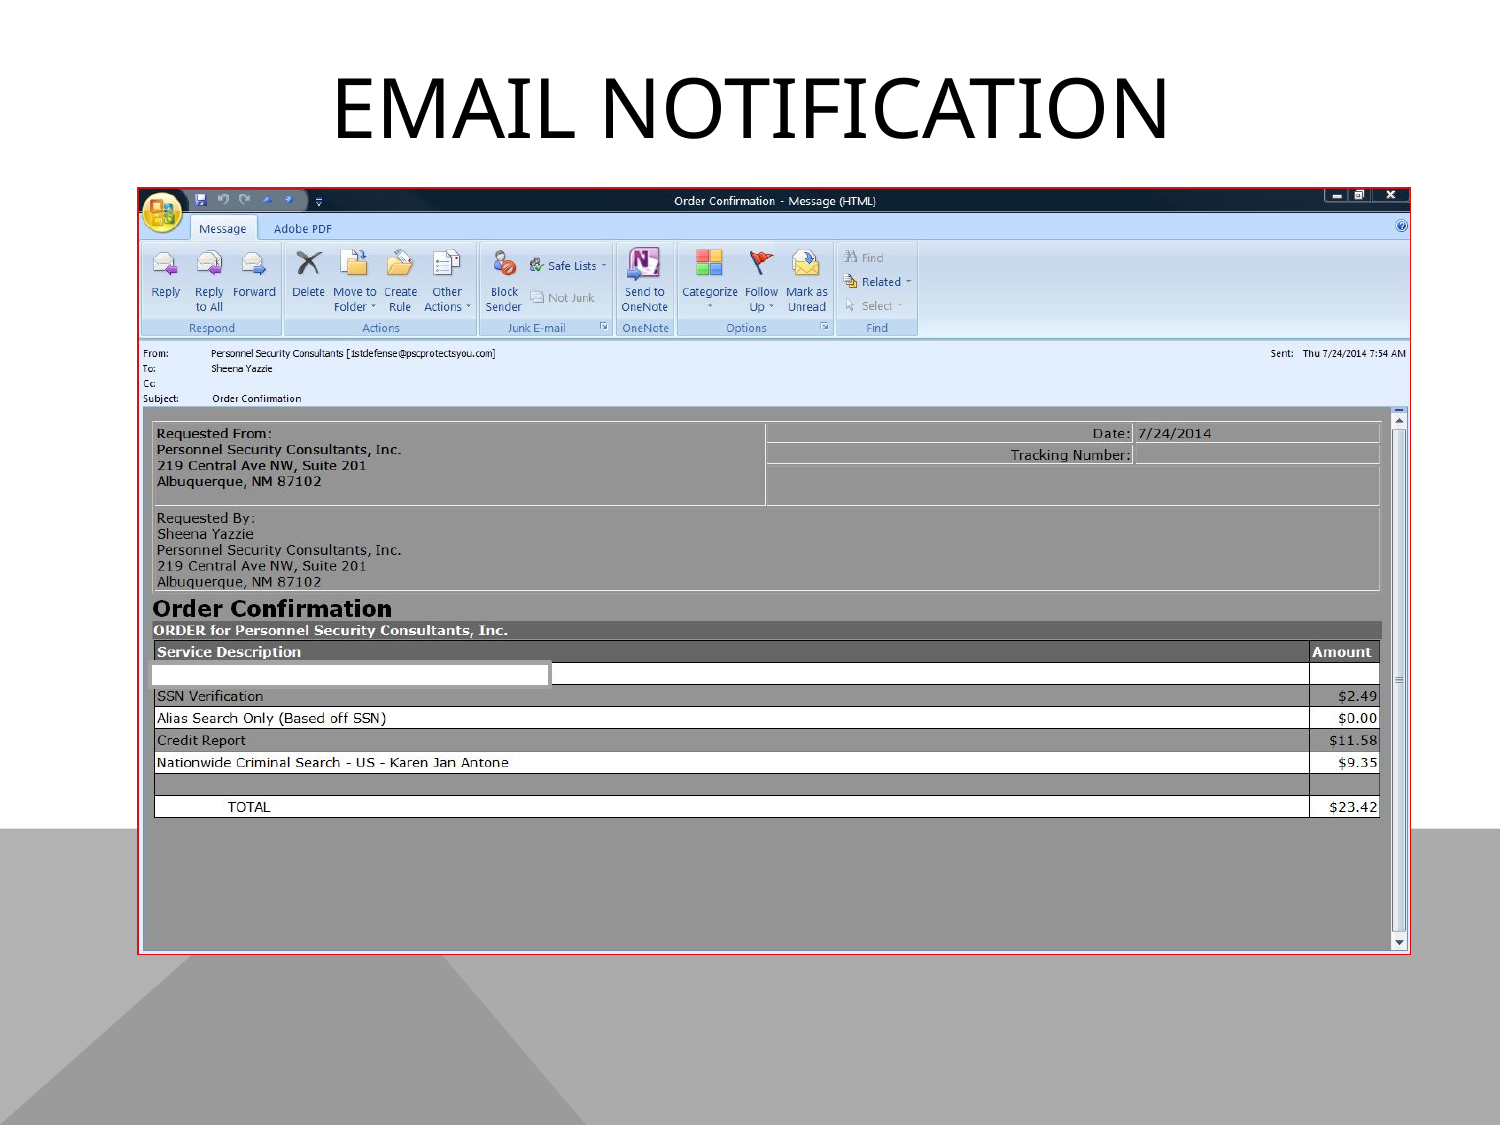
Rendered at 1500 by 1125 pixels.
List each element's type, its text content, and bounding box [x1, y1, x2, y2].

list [137, 187, 1412, 955]
text_box [25, 7, 934, 555]
title EMAIL NOTIFICATION [934, 59, 1369, 150]
